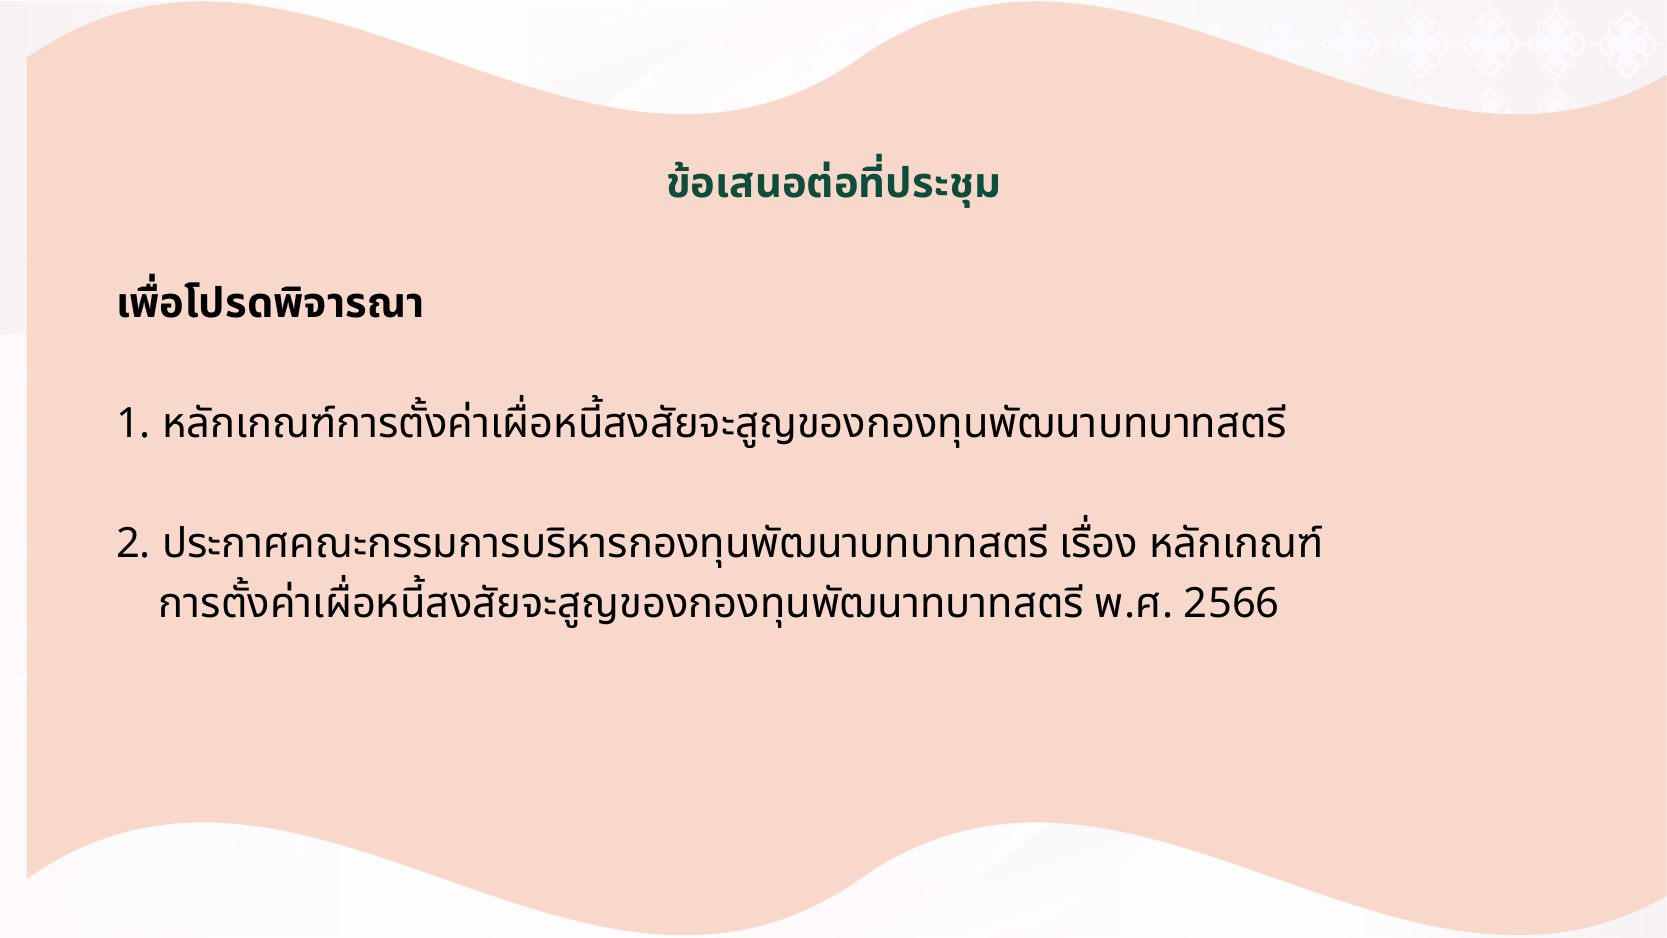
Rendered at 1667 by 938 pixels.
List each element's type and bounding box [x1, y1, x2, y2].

text_box [25, 0, 1667, 937]
